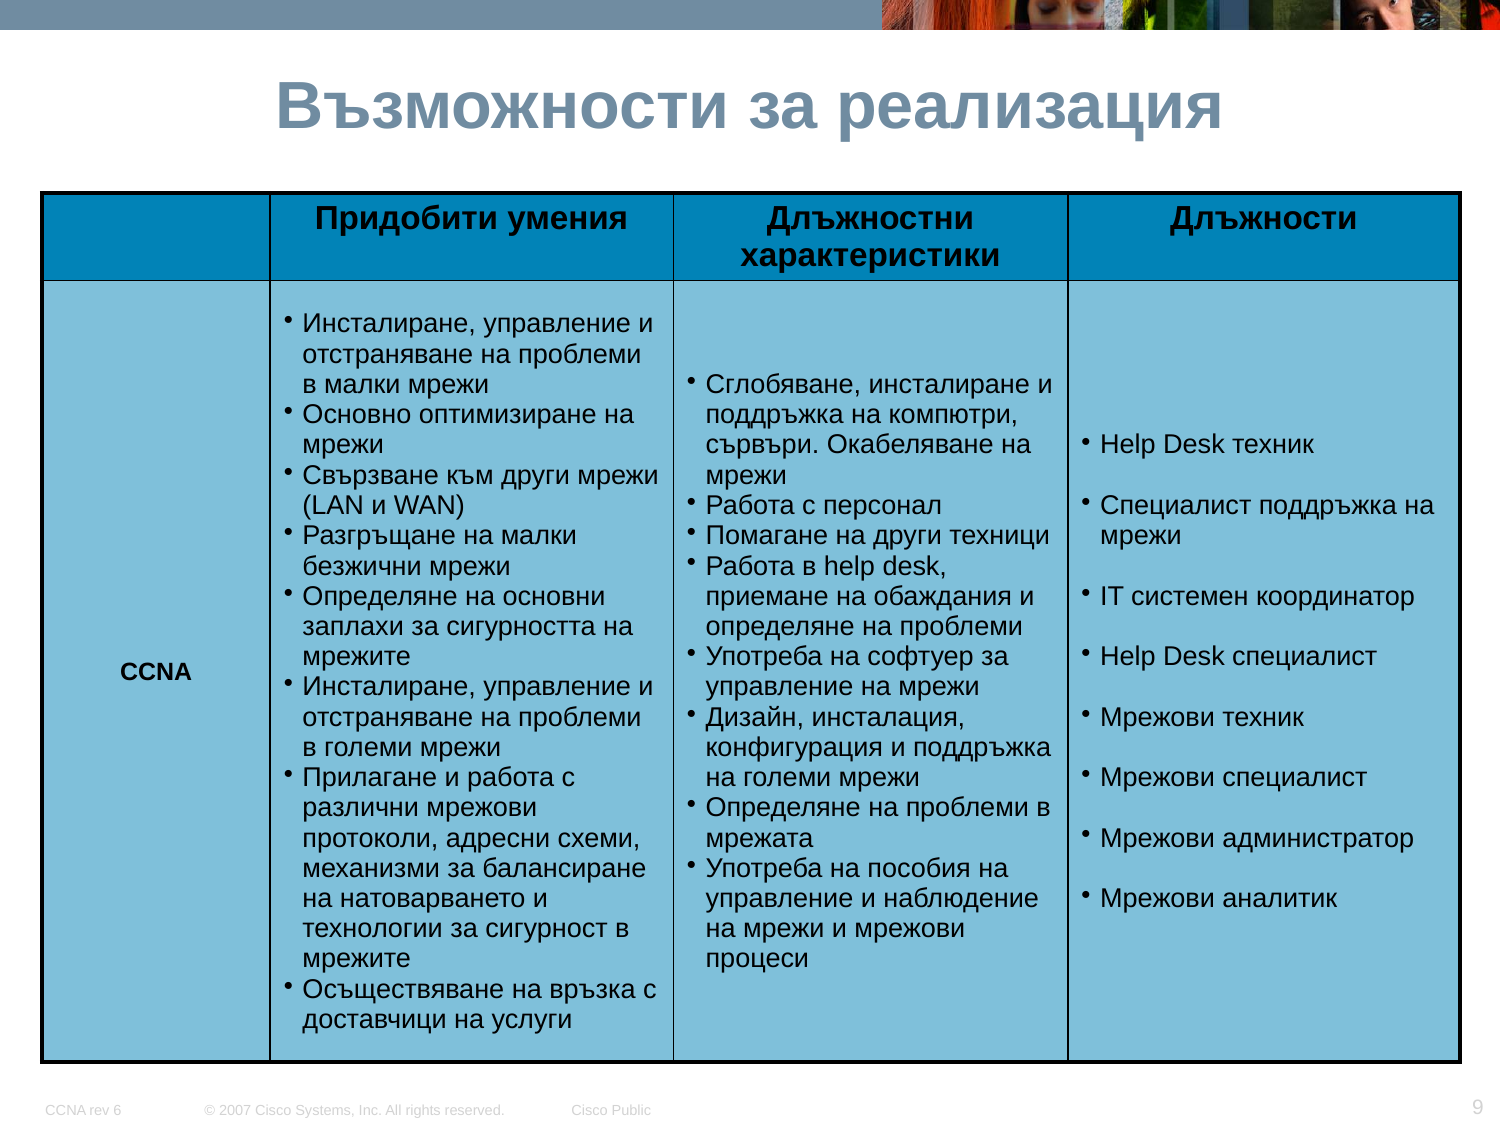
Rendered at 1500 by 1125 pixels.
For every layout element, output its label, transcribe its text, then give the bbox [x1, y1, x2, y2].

table_cell Help Desk техник Специалист поддръжка на мрежи IT системен координатор Help Desk специалист Мрежови техник Мрежови специалист Мрежови администратор Мрежови аналитик [1069, 281, 1458, 1060]
table_cell Инсталиране, управление и отстраняване на проблеми в малки мрежи Основно оптимизиране на мрежи Свързване към други мрежи (LAN и WAN) Разгръщане на малки безжични мрежи Определяне на основни заплахи за сигурността на мрежите Инсталиране, управление и отстраняване на проблеми в големи мрежи Прилагане и работа с различни мрежови протоколи, адресни схеми, механизми за балансиране на натоварването и технологии за сигурност в мрежите Осъществяване на връзка с доставчици на услуги [271, 281, 673, 1060]
title Възможности за реализация [0, 62, 1500, 151]
picture [882, 0, 1500, 30]
table_header Длъжностни характеристики [674, 195, 1067, 280]
table_cell Сглобяване, инсталиране и поддръжка на компютри, сървъри. Окабеляване на мрежи Работа с персонал Помагане на други техници Работа в help desk, приемане на обаждания и определяне на проблеми Употреба на софтуер за управление на мрежи Дизайн, инсталация, конфигурация и поддръжка на големи мрежи Определяне на проблеми в мрежата Употреба на пособия на управление и наблюдение на мрежи и мрежови процеси [674, 281, 1067, 1060]
table_header Придобити умения [271, 195, 673, 280]
table_cell CCNA [44, 281, 269, 1060]
table_header [44, 195, 269, 280]
table_header Длъжности [1069, 195, 1458, 280]
